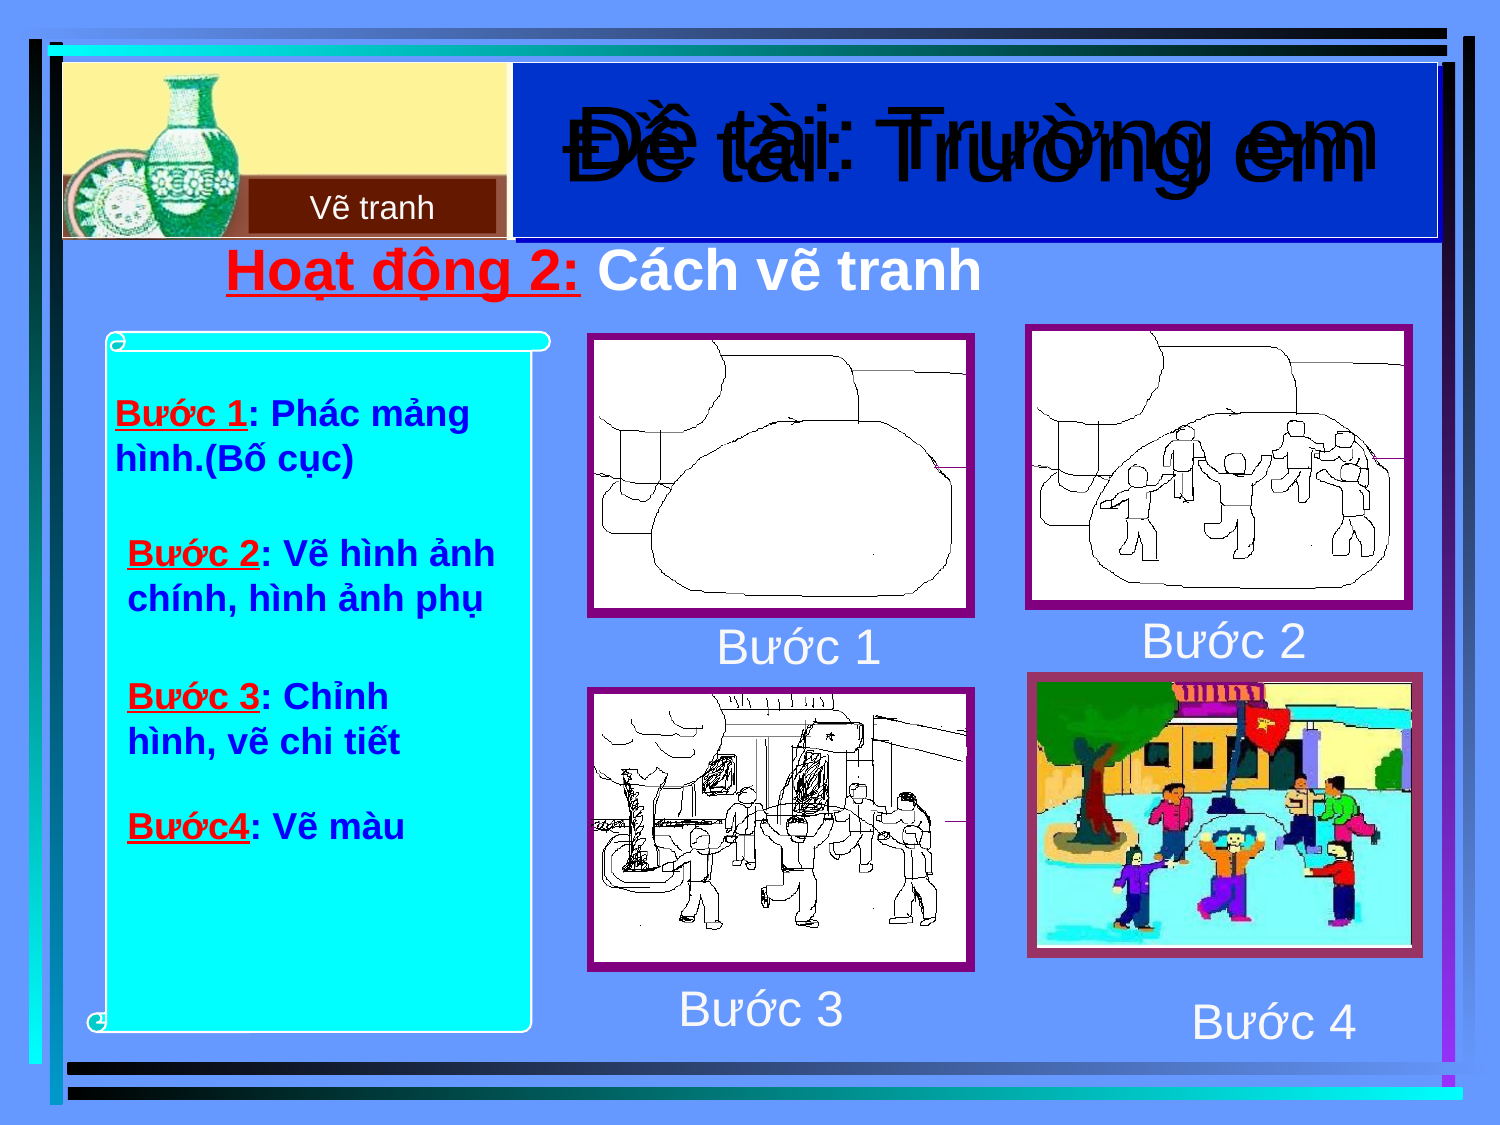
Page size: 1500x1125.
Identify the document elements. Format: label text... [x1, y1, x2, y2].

picture [587, 687, 976, 972]
picture [587, 333, 976, 618]
text_box Hoạt động 2: Cách vẽ tranh [210, 249, 999, 310]
text_box Bước 3 [663, 980, 860, 1045]
text_box Bước 4 [1176, 981, 1373, 1057]
text_box [87, 332, 550, 1032]
text_box Bước 1: Phác mảng hình.(Bố cục) [99, 381, 500, 487]
picture [1037, 681, 1413, 949]
text_box Bước 2 [1126, 618, 1323, 676]
text_box Bước 3: Chỉnh hình, vẽ chi tiết [112, 664, 500, 769]
text_box Bước4: Vẽ màu [112, 794, 500, 855]
text_box Bước 2: Vẽ hình ảnh chính, hình ảnh phụ [112, 521, 525, 626]
picture [1024, 324, 1413, 610]
text_box Bước 1 [701, 626, 898, 682]
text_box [62, 62, 1438, 240]
